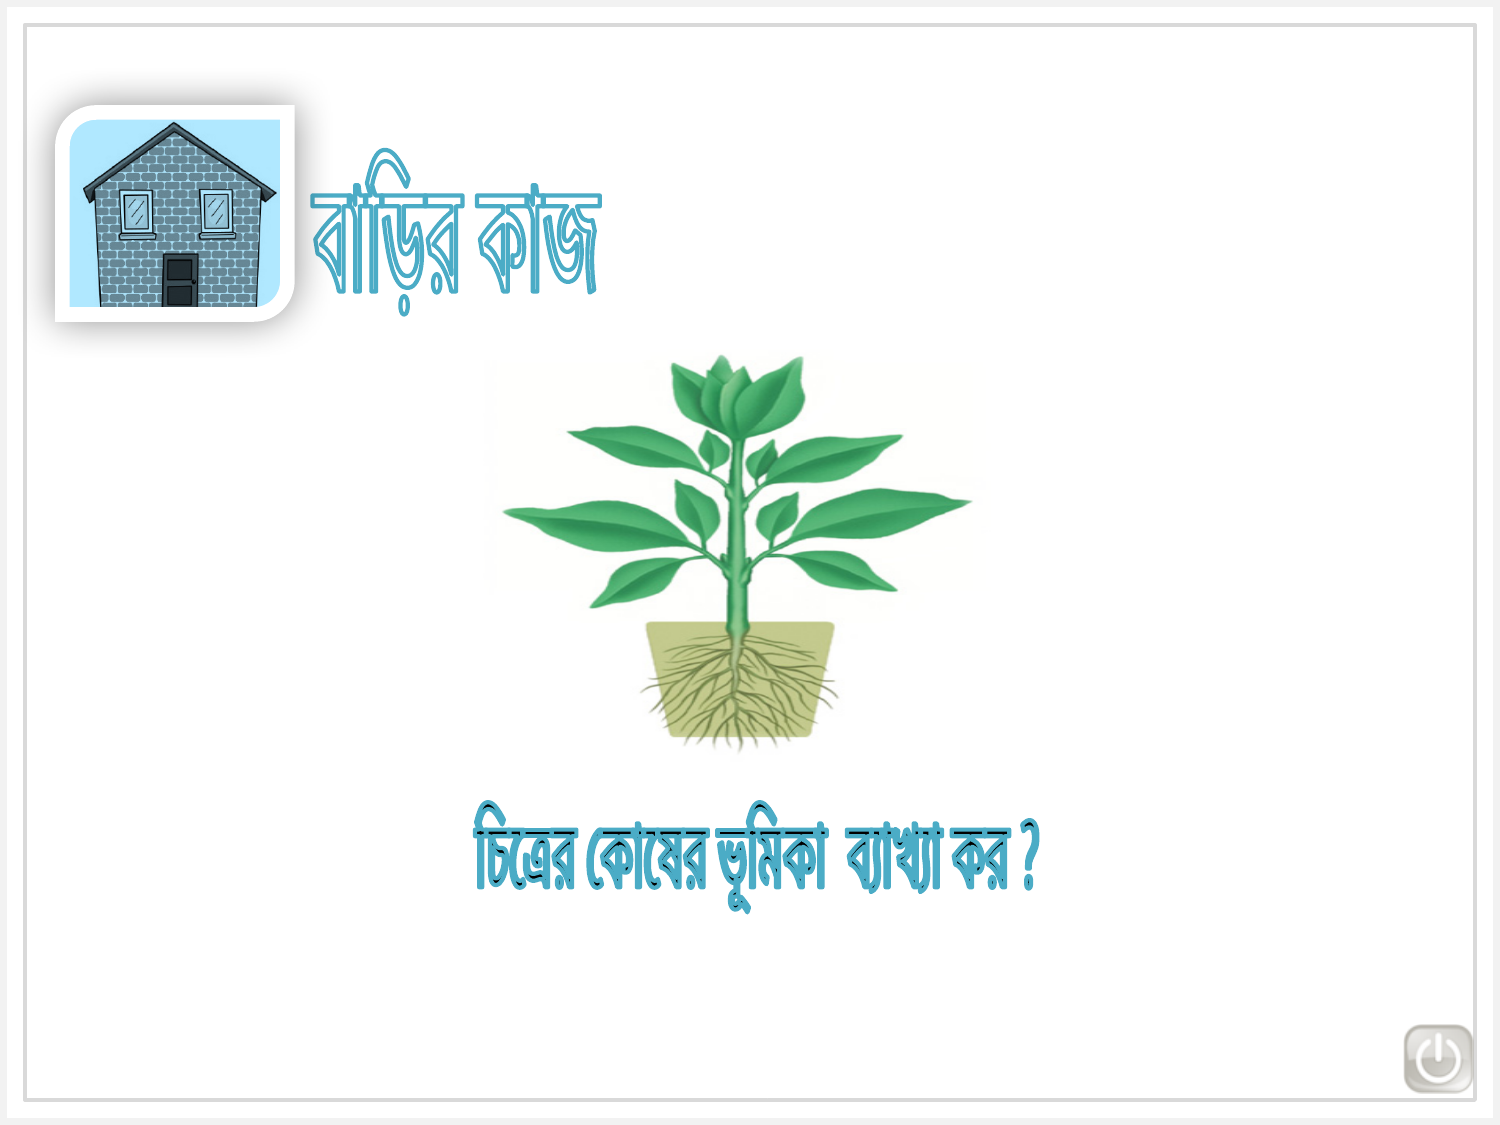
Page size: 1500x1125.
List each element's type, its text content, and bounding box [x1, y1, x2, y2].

picture [480, 337, 991, 765]
text_box বাড়ির কাজ [474, 183, 602, 295]
text_box চিত্রের কোষের ভূমিকা ব্যাখ্যা কর ? [1020, 818, 1040, 871]
text_box চিত্রের কোষের ভূমিকা ব্যাখ্যা কর ? [586, 821, 710, 890]
text_box চিত্রের কোষের ভূমিকা ব্যাখ্যা কর ? [949, 827, 1012, 890]
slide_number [75, 1042, 300, 1103]
slide_number 16 [1312, 1042, 1425, 1103]
text_box চিত্রের কোষের ভূমিকা ব্যাখ্যা কর ? [472, 800, 579, 890]
text_box চিত্রের কোষের ভূমিকা ব্যাখ্যা কর ? [717, 840, 751, 915]
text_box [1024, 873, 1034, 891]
text_box বাড়ির কাজ [398, 294, 410, 317]
text_box বাড়ির কাজ [323, 147, 465, 294]
text_box চিত্রের কোষের ভূমিকা ব্যাখ্যা কর ? [715, 800, 829, 890]
footer আফরোজা,রংপুর [512, 1042, 813, 1103]
text_box চিত্রের কোষের ভূমিকা ব্যাখ্যা কর ? [844, 821, 945, 894]
picture [62, 112, 288, 315]
text_box বাড়ির কাজ [430, 272, 443, 295]
